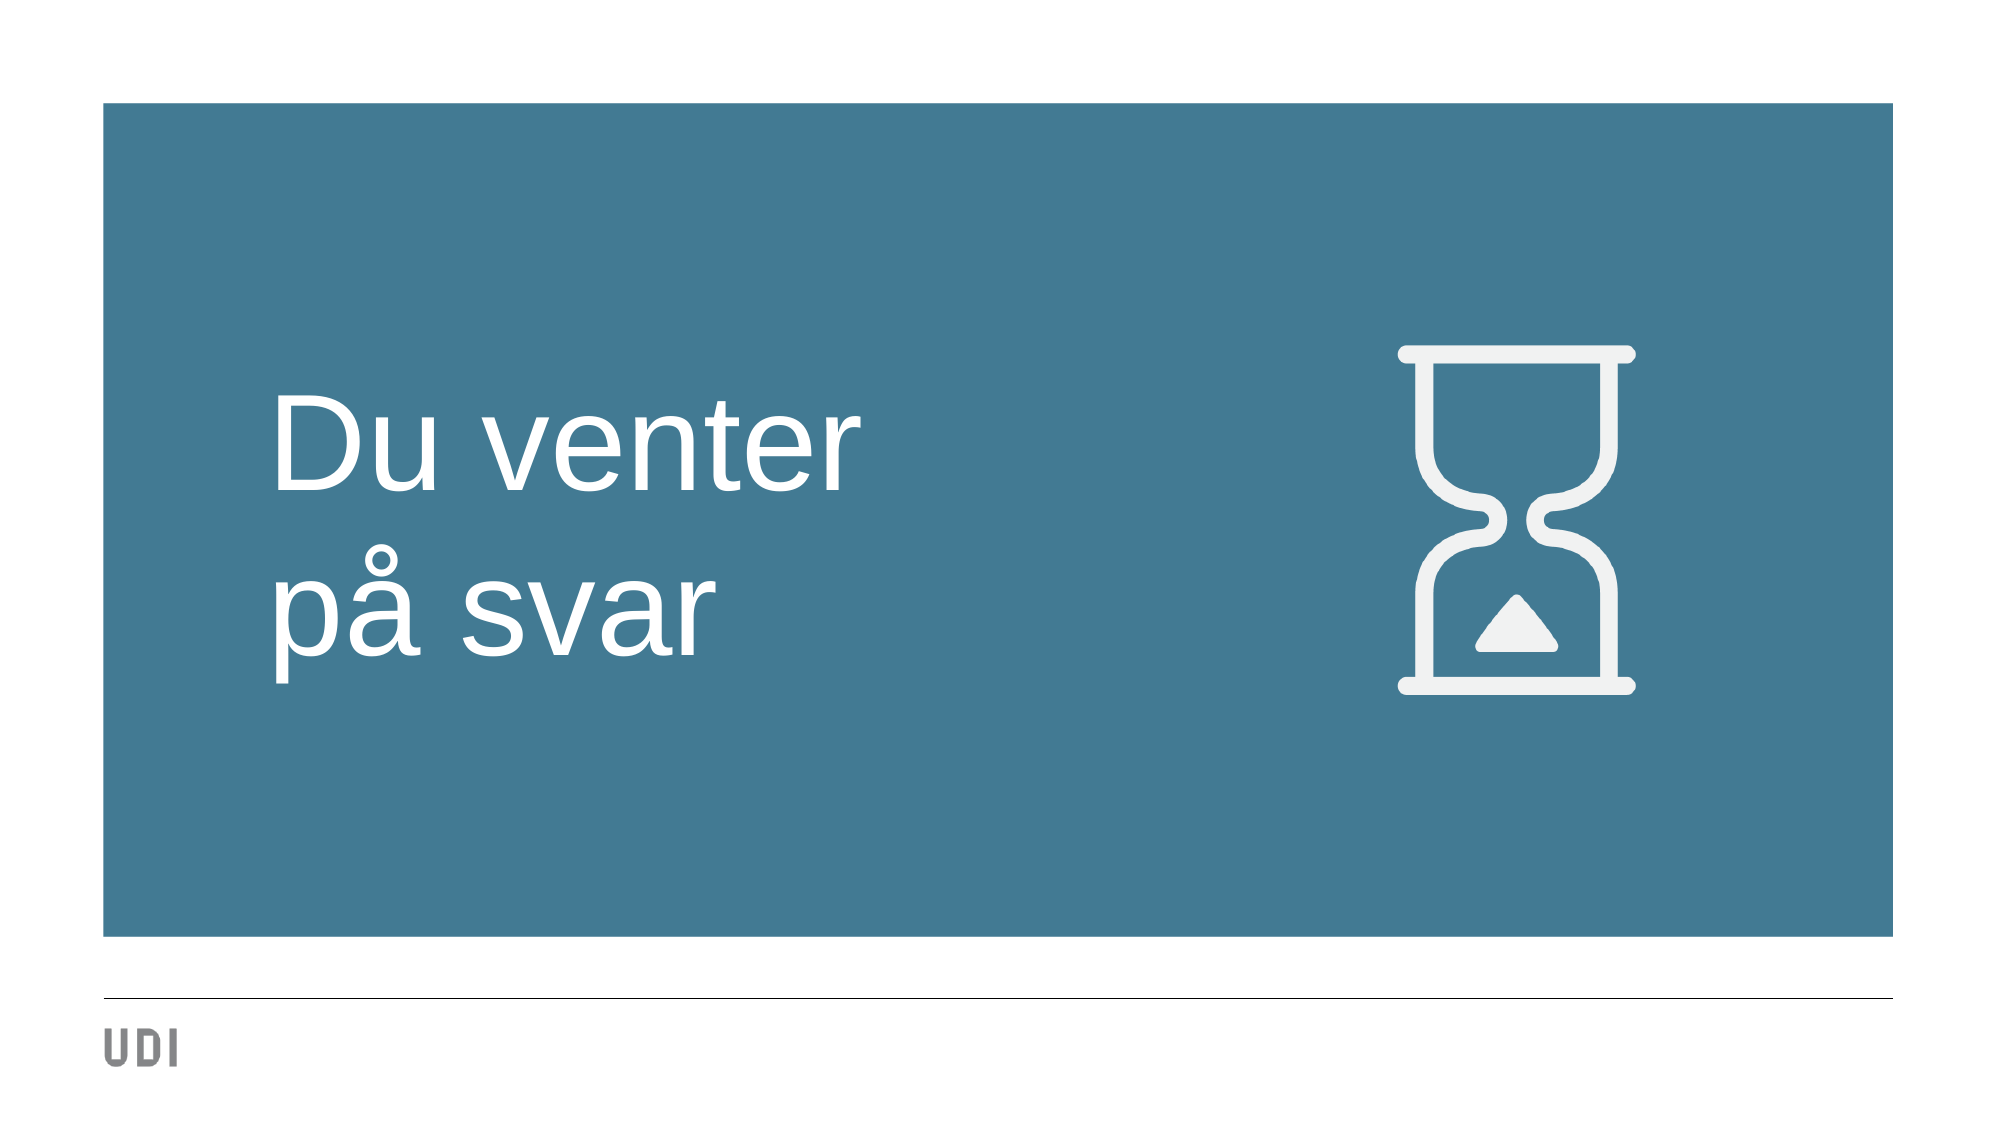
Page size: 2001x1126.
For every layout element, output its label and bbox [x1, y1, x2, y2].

picture [0, 1005, 2001, 1126]
picture [103, 103, 1894, 937]
